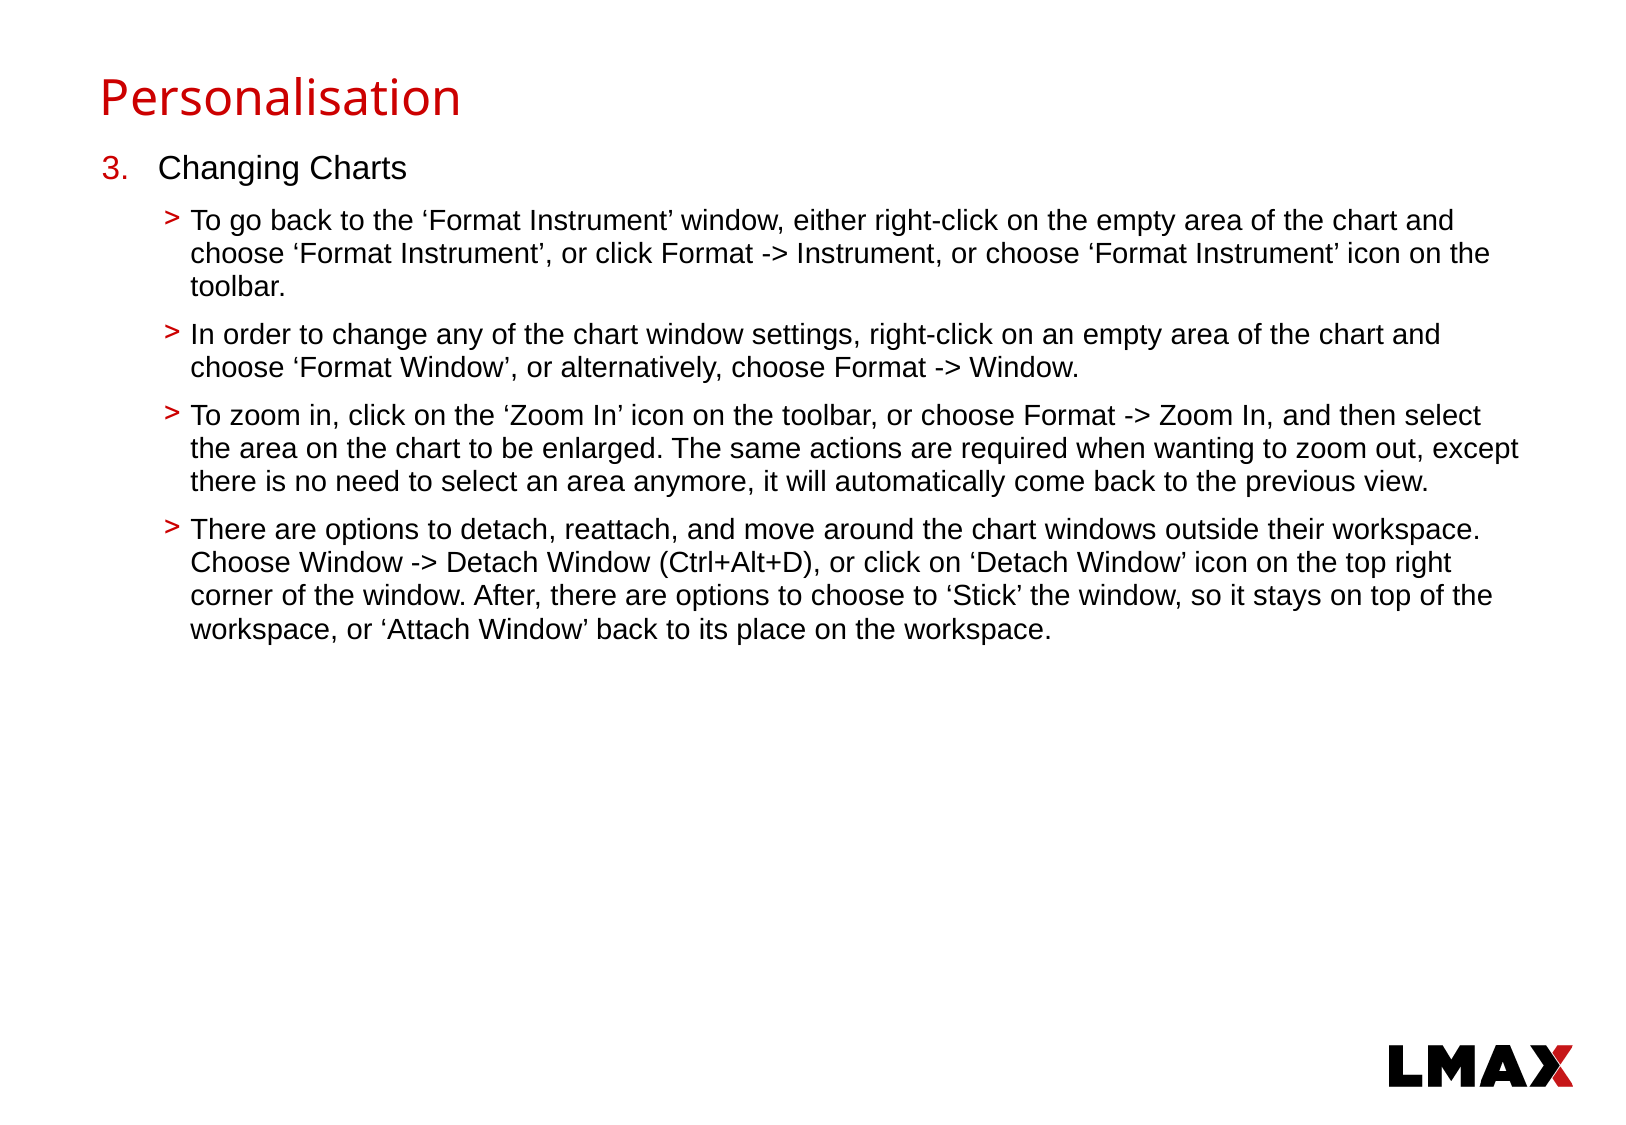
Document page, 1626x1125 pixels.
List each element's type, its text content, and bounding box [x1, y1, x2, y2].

title Personalisation [84, 57, 1209, 135]
picture [1389, 1045, 1573, 1087]
list Changing Charts To go back to the ‘Format Instrument’ window, either right-click on the empty area of the chart and choose ‘Format Instrument’, or click Format -> Instrument, or choose ‘Format Instrument’ icon on the toolbar. In order to change any of the chart window settings, right-click on an empty area of the chart and choose ‘Format Window’, or alternatively, choose Format -> Window. To zoom in, click on the ‘Zoom In’ icon on the toolbar, or choose Format -> Zoom In, and then select the area on the chart to be enlarged. The same actions are required when wanting to zoom out, except there is no need to select an area anymore, it will automatically come back to the previous view. There are options to detach, reattach, and move around the chart windows outside their workspace. Choose Window -> Detach Window (Ctrl+Alt+D), or click on ‘Detach Window’ icon on the top right corner of the window. After, there are options to choose to ‘Stick’ the window, so it stays on top of the workspace, or ‘Attach Window’ back to its place on the workspace. [86, 141, 1539, 672]
